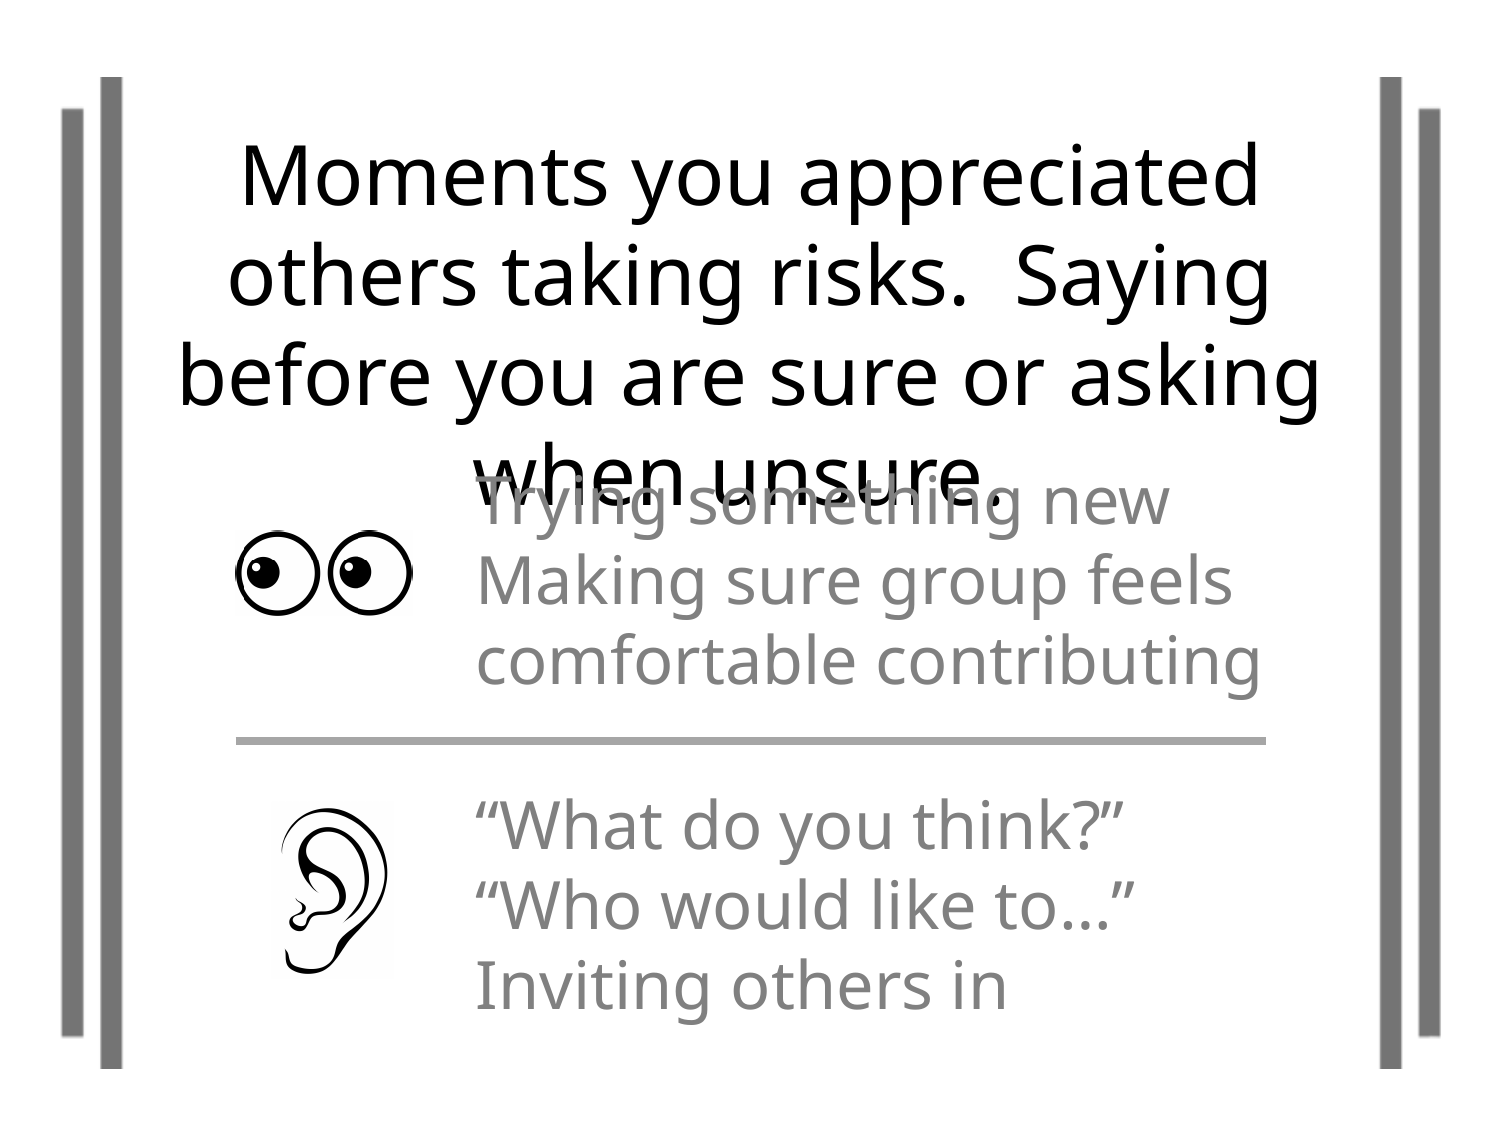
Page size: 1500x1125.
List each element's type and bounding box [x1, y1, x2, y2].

picture [23, 77, 1479, 1069]
